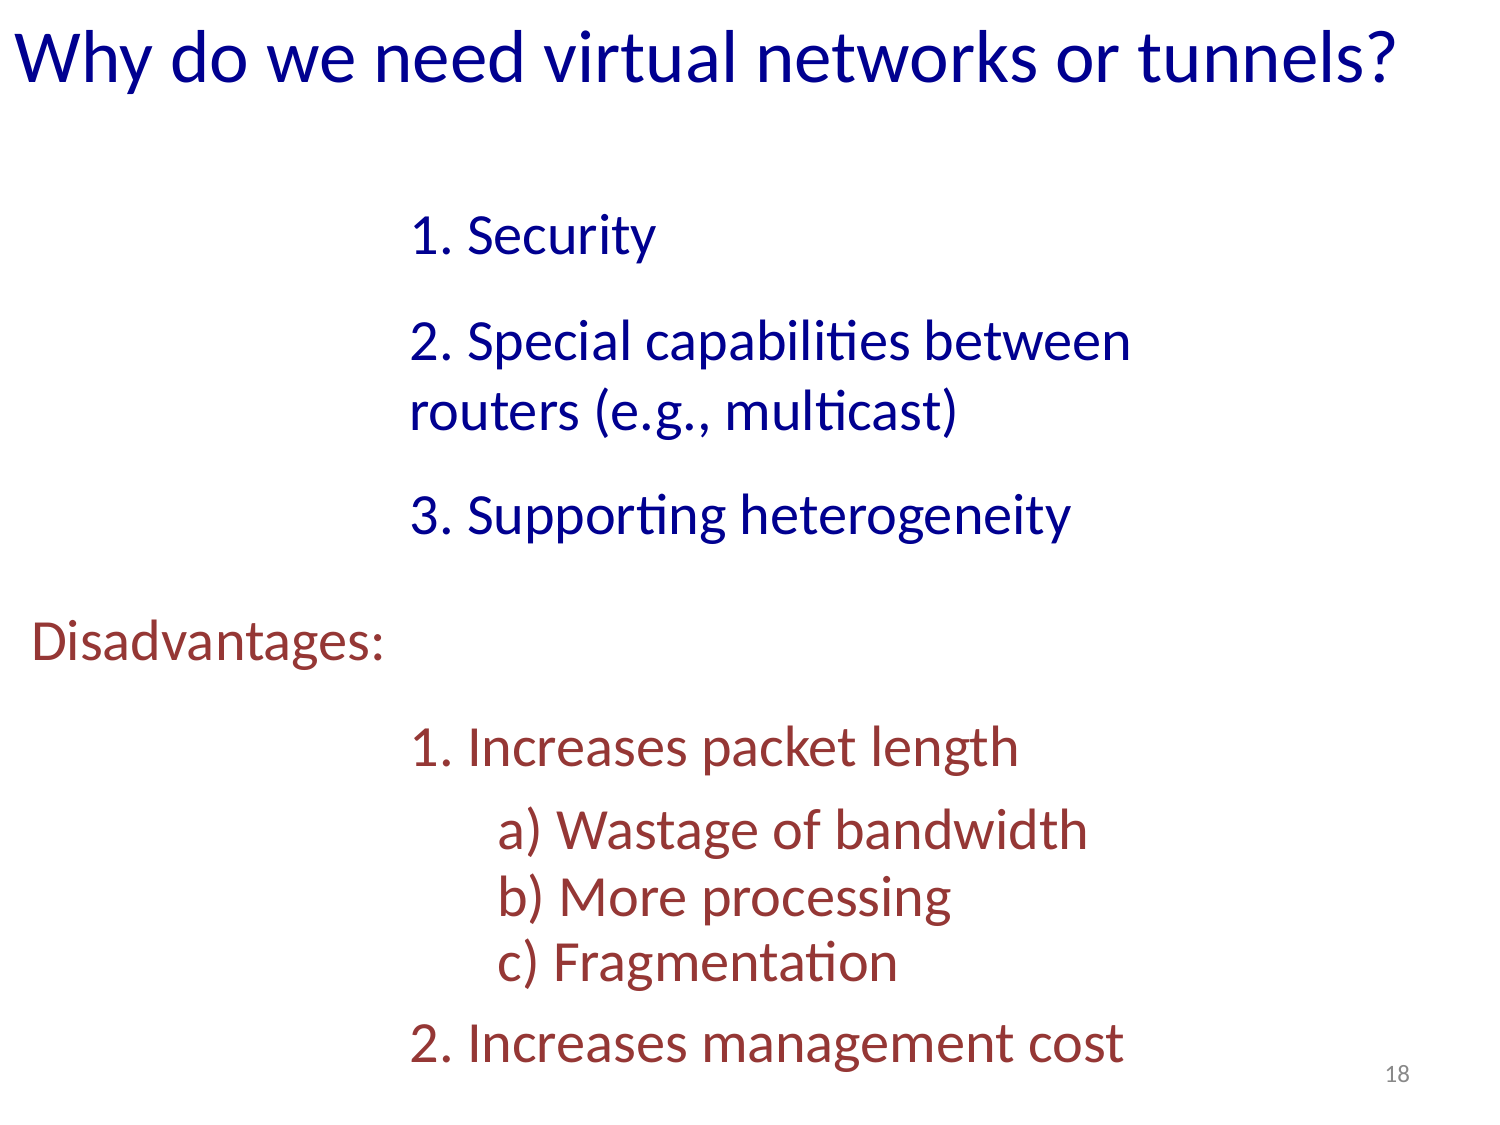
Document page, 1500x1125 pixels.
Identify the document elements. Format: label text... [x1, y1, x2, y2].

text_box c) Fragmentation [482, 915, 1301, 1022]
text_box 1. Security [394, 188, 1213, 294]
text_box b) More processing [482, 851, 1301, 915]
text_box Why do we need virtual networks or tunnels? [0, 0, 1500, 106]
text_box 2. Special capabilities between routers (e.g., multicast) [394, 294, 1213, 401]
text_box a) Wastage of bandwidth [482, 783, 1301, 851]
text_box Disadvantages: [16, 595, 834, 701]
text_box 3. Supporting heterogeneity [394, 468, 1213, 575]
slide_number 18 [1213, 1042, 1425, 1103]
text_box 2. Increases management cost [394, 996, 1213, 1103]
text_box 1. Increases packet length [394, 700, 1213, 807]
